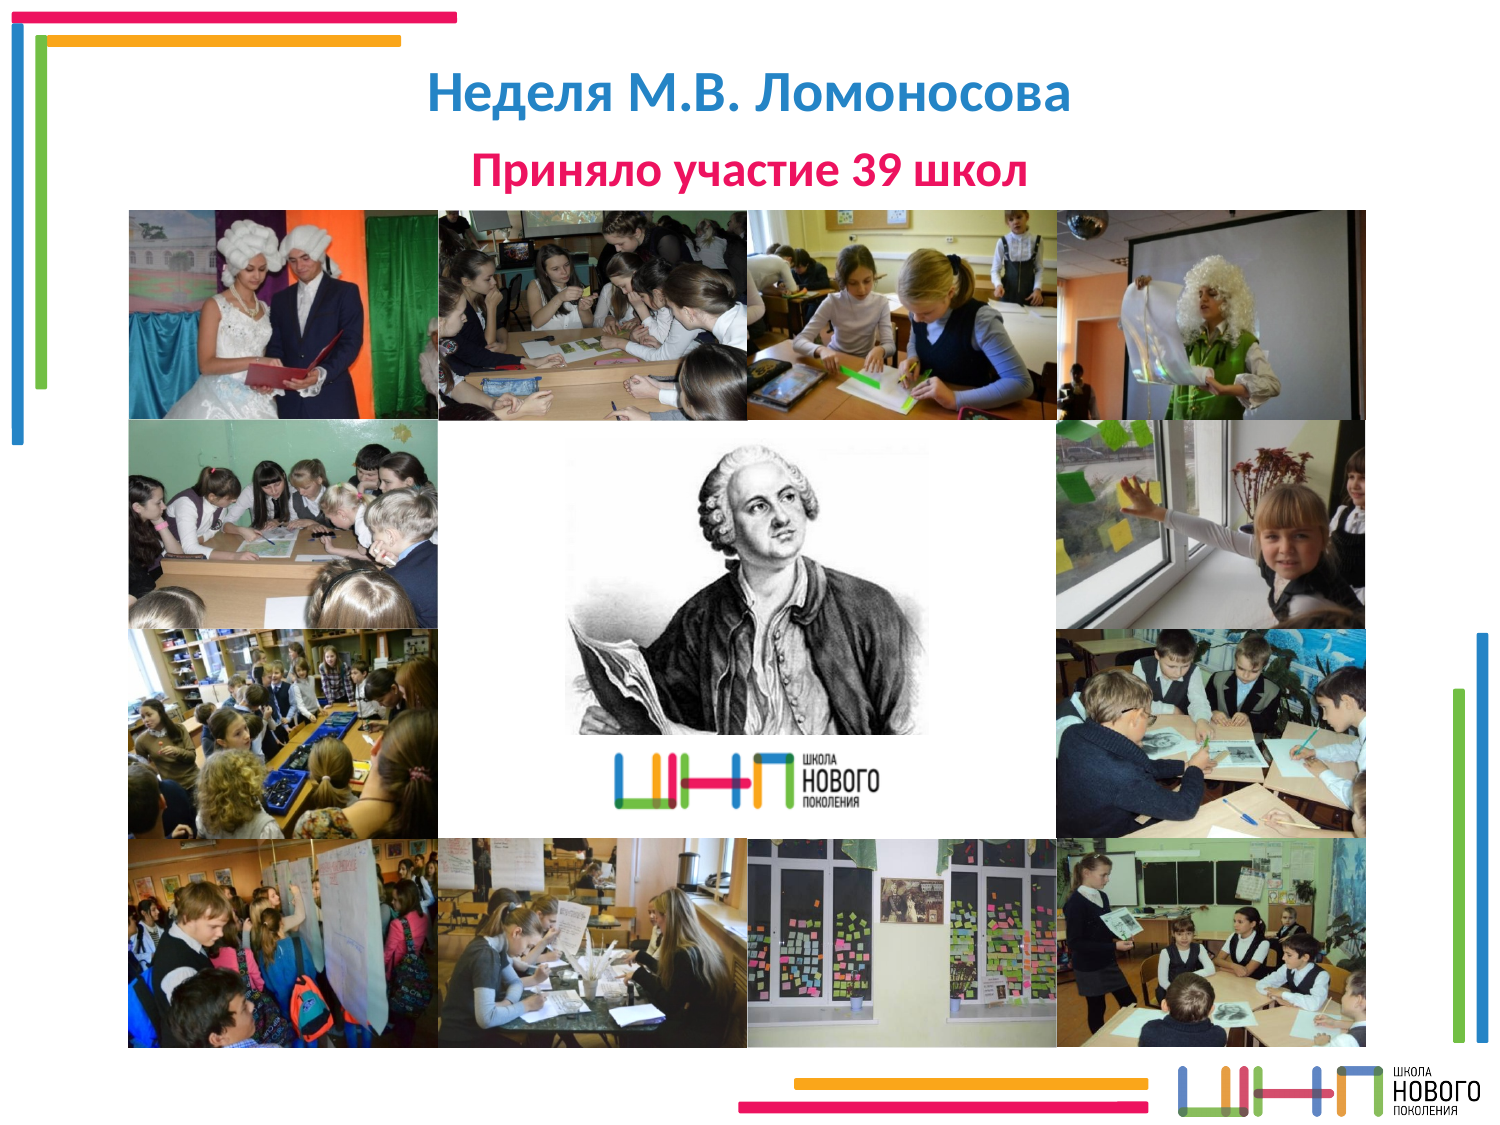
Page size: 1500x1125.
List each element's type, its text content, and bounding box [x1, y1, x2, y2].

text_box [738, 1077, 1149, 1114]
text_box [9, 9, 460, 26]
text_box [128, 210, 1366, 1048]
picture [1157, 1046, 1500, 1125]
title Неделя М.В. Ломоносова [121, 46, 1379, 128]
text_box [33, 32, 50, 128]
text_box [9, 204, 26, 448]
text_box Приняло участие 39 школ [0, 128, 1500, 204]
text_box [1452, 632, 1489, 1044]
text_box [33, 204, 50, 392]
text_box [9, 21, 26, 128]
text_box [48, 32, 404, 49]
